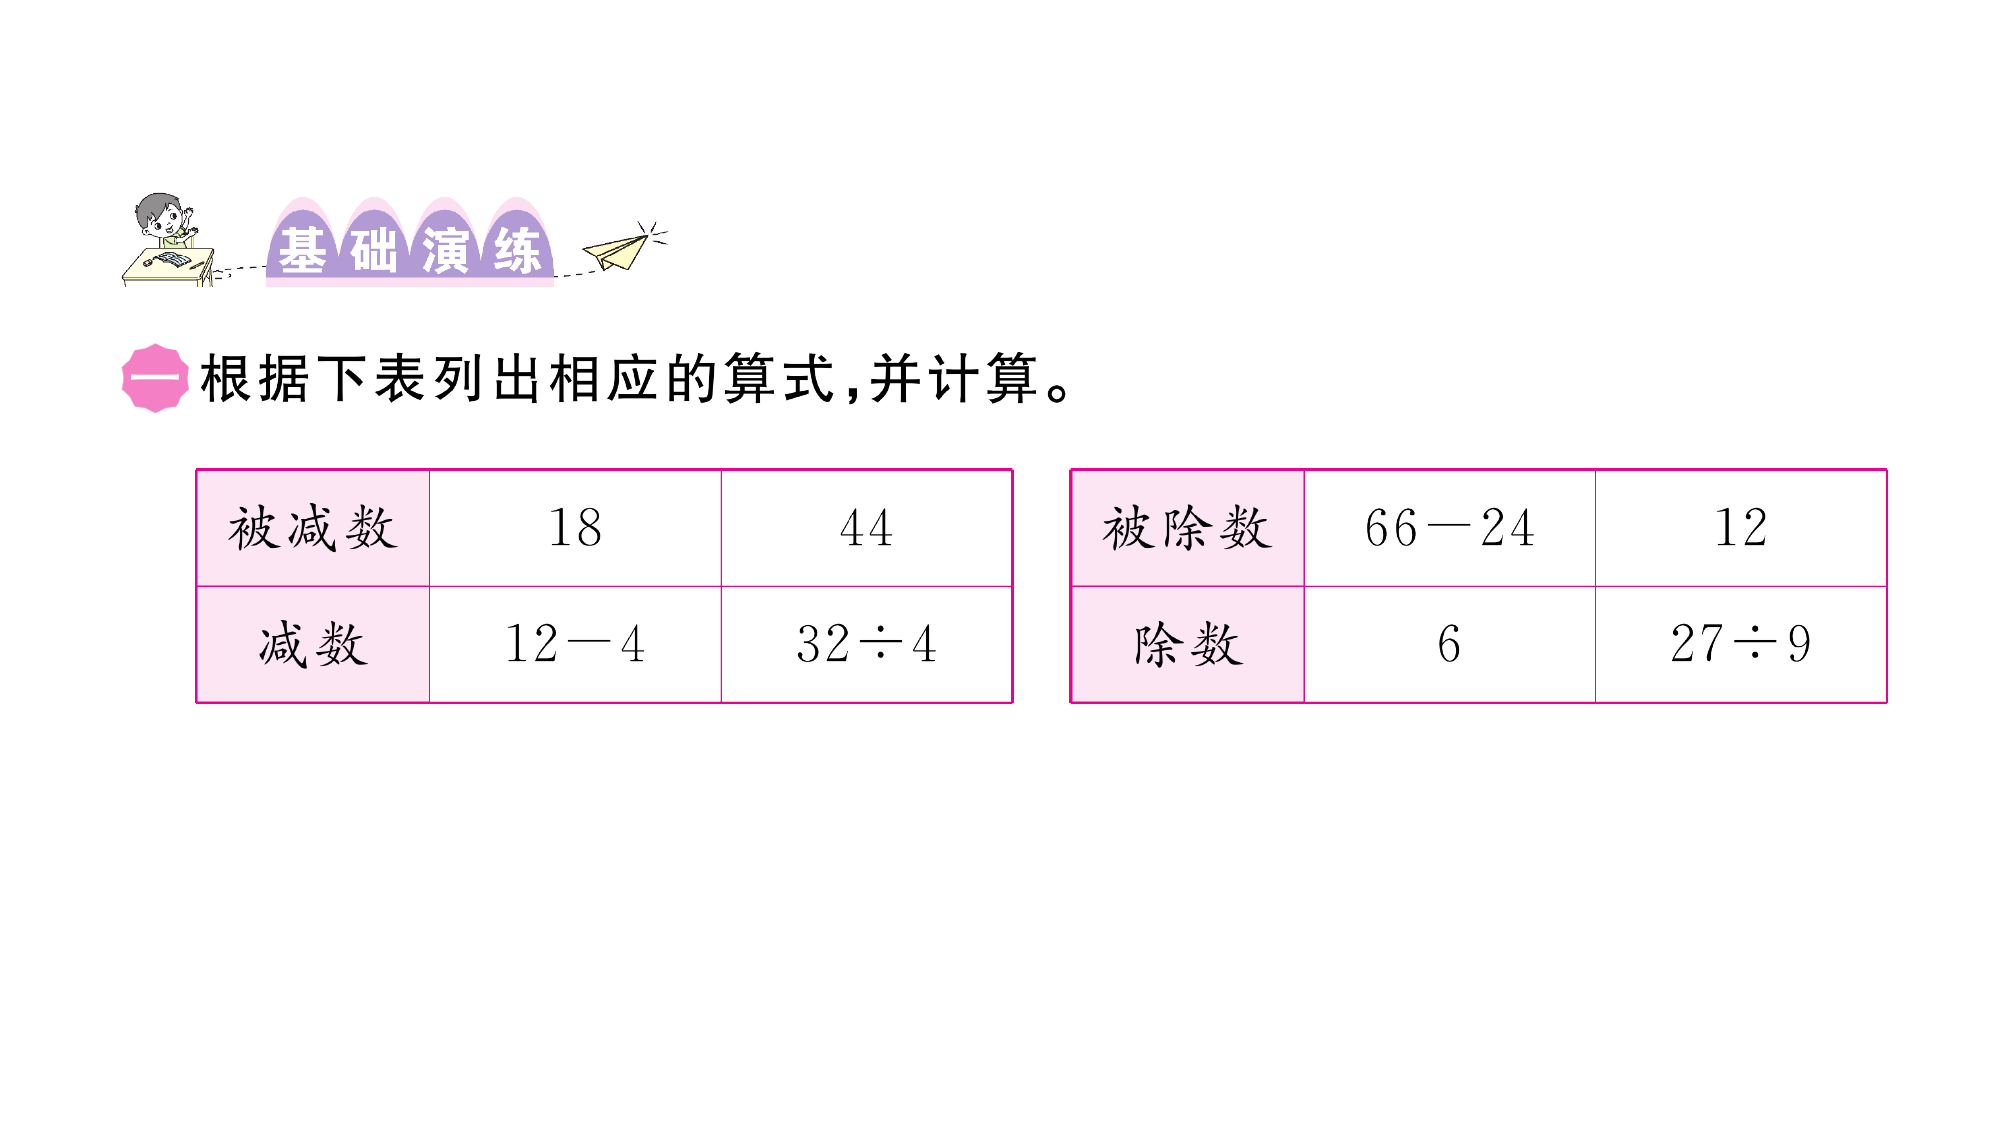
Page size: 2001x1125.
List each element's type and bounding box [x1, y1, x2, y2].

picture [118, 177, 2000, 944]
